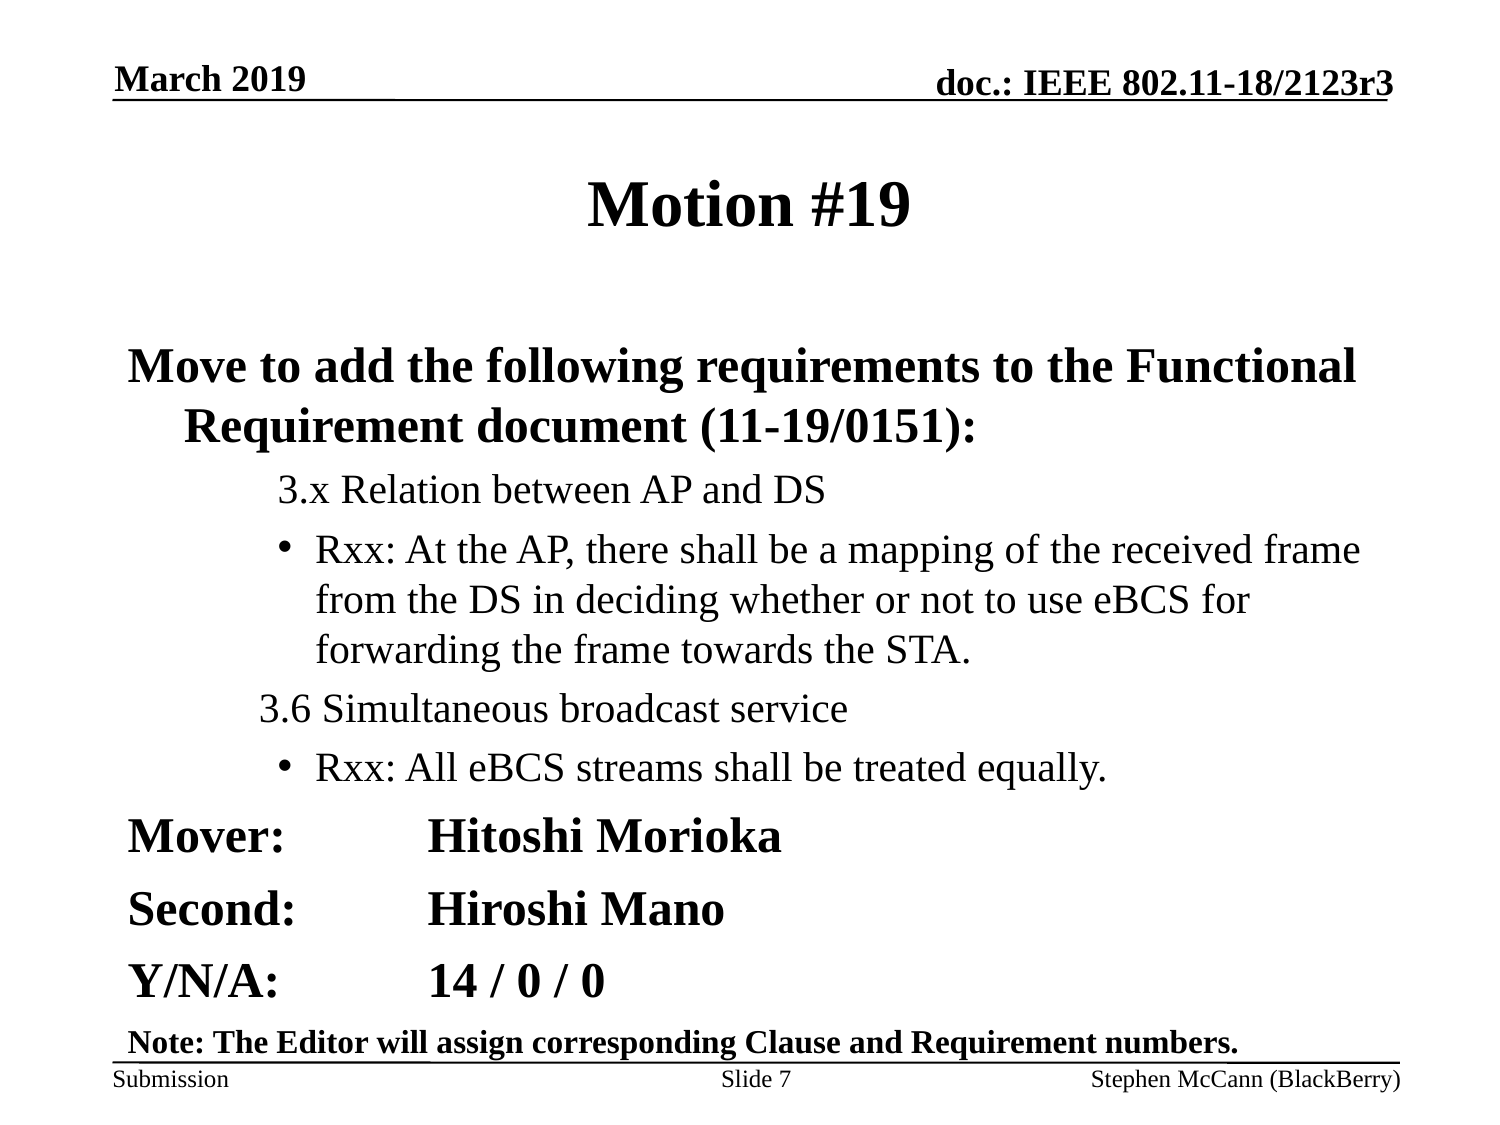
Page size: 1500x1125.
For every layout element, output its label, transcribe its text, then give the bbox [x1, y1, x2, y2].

title Motion #19 [112, 112, 1388, 288]
list Move to add the following requirements to the Functional Requirement document (11-19/0151): 3.x Relation between AP and DS Rxx: At the AP, there shall be a mapping of the received frame from the DS in deciding whether or not to use eBCS for forwarding the frame towards the STA. 3.6 Simultaneous broadcast service Rxx: All eBCS streams shall be treated equally. Mover: Hitoshi Morioka Second: Hiroshi Mano Y/N/A: 14 / 0 / 0 Note: The Editor will assign corresponding Clause and Requirement numbers. [112, 324, 1388, 1000]
footer Stephen McCann (BlackBerry) [878, 1061, 1402, 1093]
slide_number Slide 7 [712, 1061, 800, 1123]
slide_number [114, 54, 423, 100]
